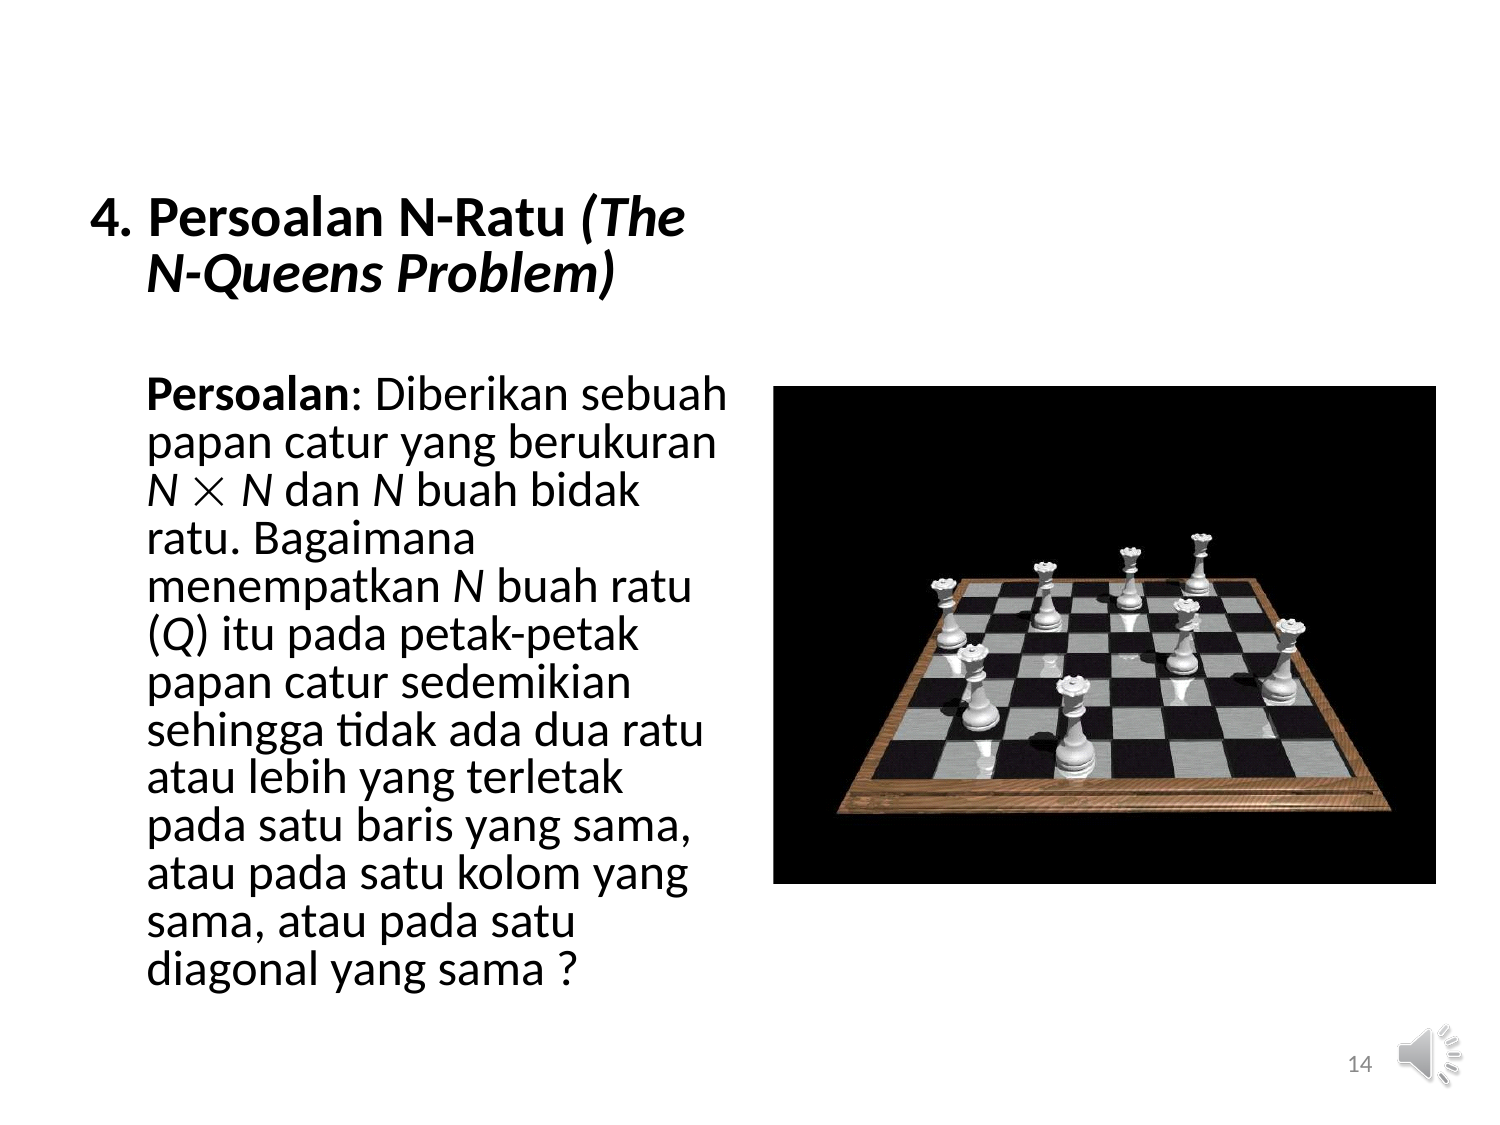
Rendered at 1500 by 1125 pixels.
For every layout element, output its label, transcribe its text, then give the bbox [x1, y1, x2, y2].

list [773, 386, 1437, 884]
slide_number 14 [1074, 1025, 1388, 1100]
picture [1397, 1022, 1465, 1090]
list 4. Persoalan N-Ratu (The N-Queens Problem) Persoalan: Diberikan sebuah papan catur yang berukuran N  N dan N buah bidak ratu. Bagaimana menempatkan N buah ratu (Q) itu pada petak-petak papan catur sedemikian sehingga tidak ada dua ratu atau lebih yang terletak pada satu baris yang sama, atau pada satu kolom yang sama, atau pada satu diagonal yang sama ? [75, 184, 750, 1038]
